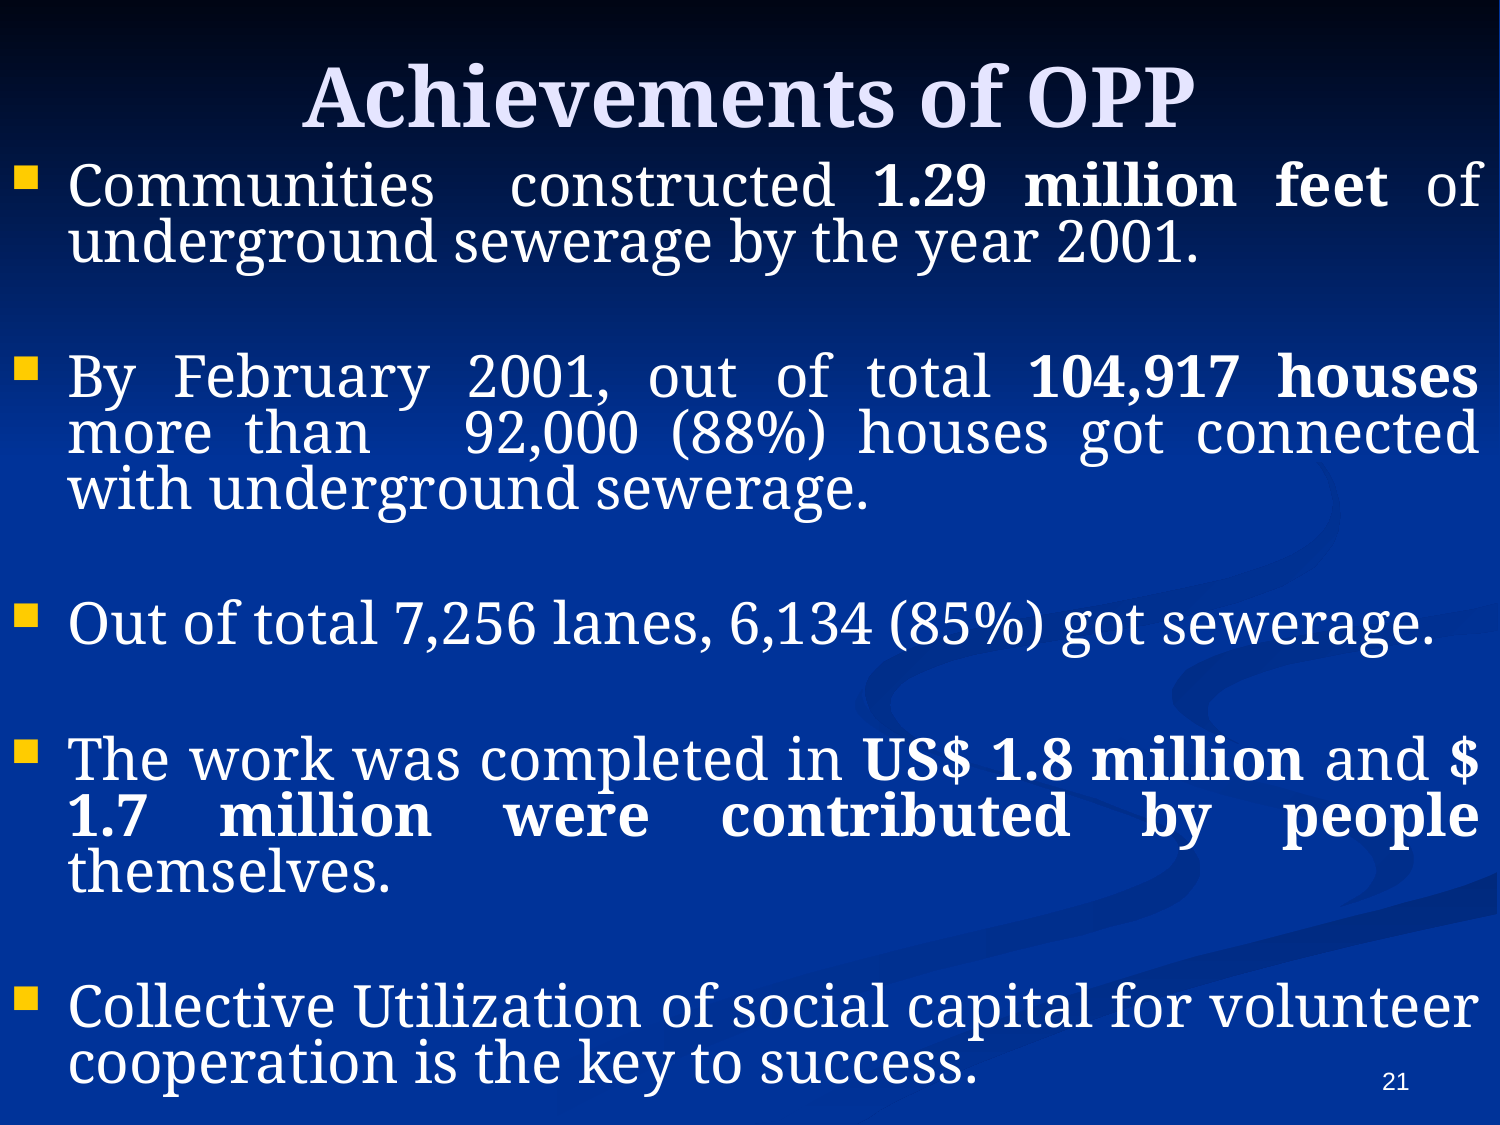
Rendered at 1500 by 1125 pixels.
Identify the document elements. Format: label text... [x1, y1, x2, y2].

list Communities constructed 1.29 million feet of underground sewerage by the year 2001. By February 2001, out of total 104,917 houses more than 92,000 (88%) houses got connected with underground sewerage. Out of total 7,256 lanes, 6,134 (85%) got sewerage. The work was completed in US$ 1.8 million and $ 1.7 million were contributed by people themselves. Collective Utilization of social capital for volunteer cooperation is the key to success. [0, 153, 1497, 1067]
slide_number 21 [1074, 1067, 1426, 1104]
title Achievements of OPP [74, 0, 1426, 153]
